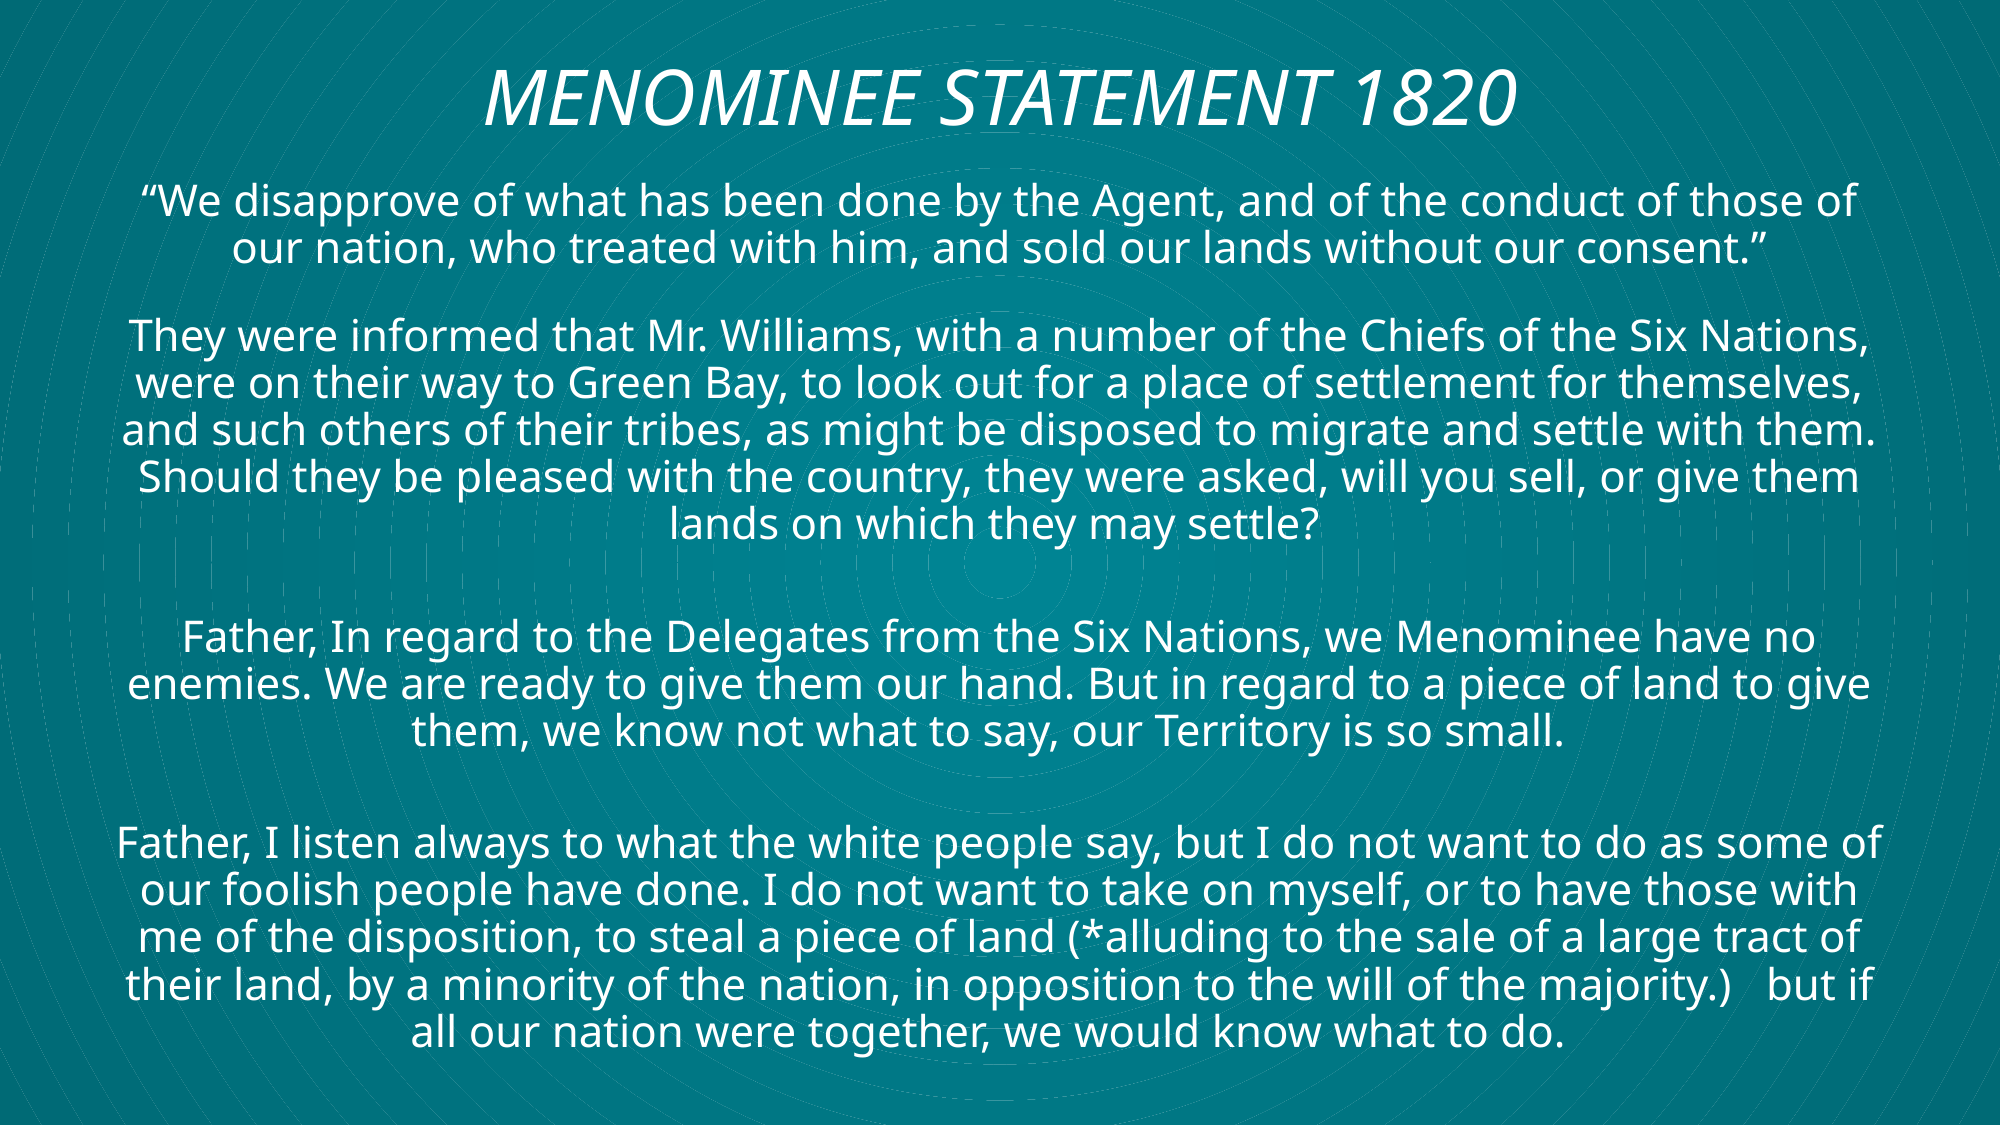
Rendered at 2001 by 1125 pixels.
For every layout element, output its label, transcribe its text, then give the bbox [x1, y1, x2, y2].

text_box “We disapprove of what has been done by the Agent, and of the conduct of those of our nation, who treated with him, and sold our lands without our consent.” They were informed that Mr. Williams, with a number of the Chiefs of the Six Nations, were on their way to Green Bay, to look out for a place of settlement for themselves, and such others of their tribes, as might be disposed to migrate and settle with them. Should they be pleased with the country, they were asked, will you sell, or give them lands on which they may settle? Father, In regard to the Delegates from the Six Nations, we Menominee have no enemies. We are ready to give them our hand. But in regard to a piece of land to give them, we know not what to say, our Territory is so small. Father, I listen always to what the white people say, but I do not want to do as some of our foolish people have done. I do not want to take on myself, or to have those with me of the disposition, to steal a piece of land (*alluding to the sale of a large tract of their land, by a minority of the nation, in opposition to the will of the majority.) but if all our nation were together, we would know what to do. [94, 163, 1906, 1068]
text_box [174, 370, 1826, 1068]
title MENOMINEE STATEMENT 1820 [68, 38, 1932, 164]
